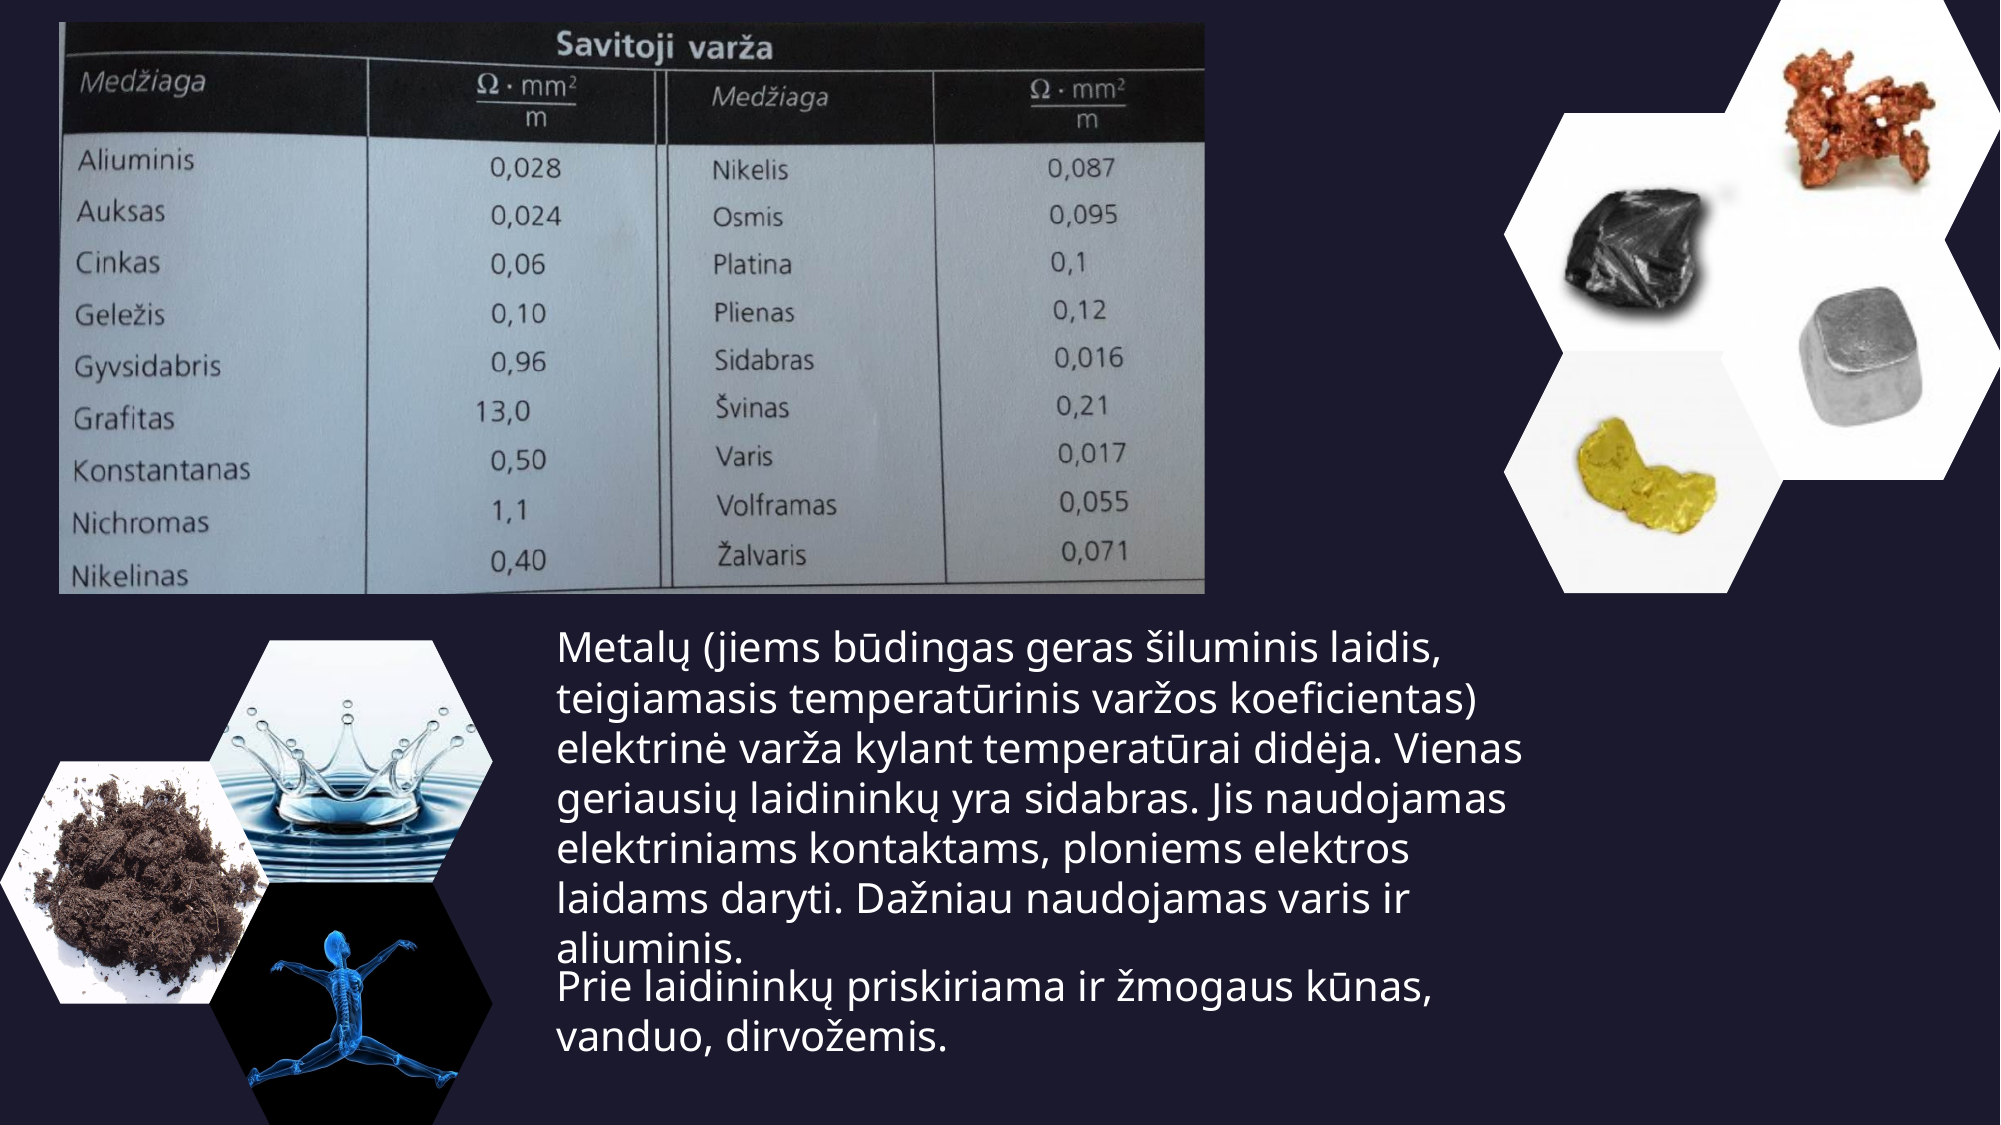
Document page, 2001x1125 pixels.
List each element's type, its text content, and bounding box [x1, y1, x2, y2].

picture [59, 0, 1205, 881]
text_box Metalų (jiems būdingas geras šiluminis laidis, teigiamasis temperatūrinis varžos koeficientas) elektrinė varža kylant temperatūrai didėja. Vienas geriausių laidininkų yra sidabras. Jis naudojamas elektriniams kontaktams, ploniems elektros laidams daryti. Dažniau naudojamas varis ir aliuminis. [541, 613, 1542, 952]
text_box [1503, 0, 2000, 594]
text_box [0, 640, 493, 1125]
text_box Prie laidininkų priskiriama ir žmogaus kūnas, vanduo, dirvožemis. [541, 952, 1542, 1068]
